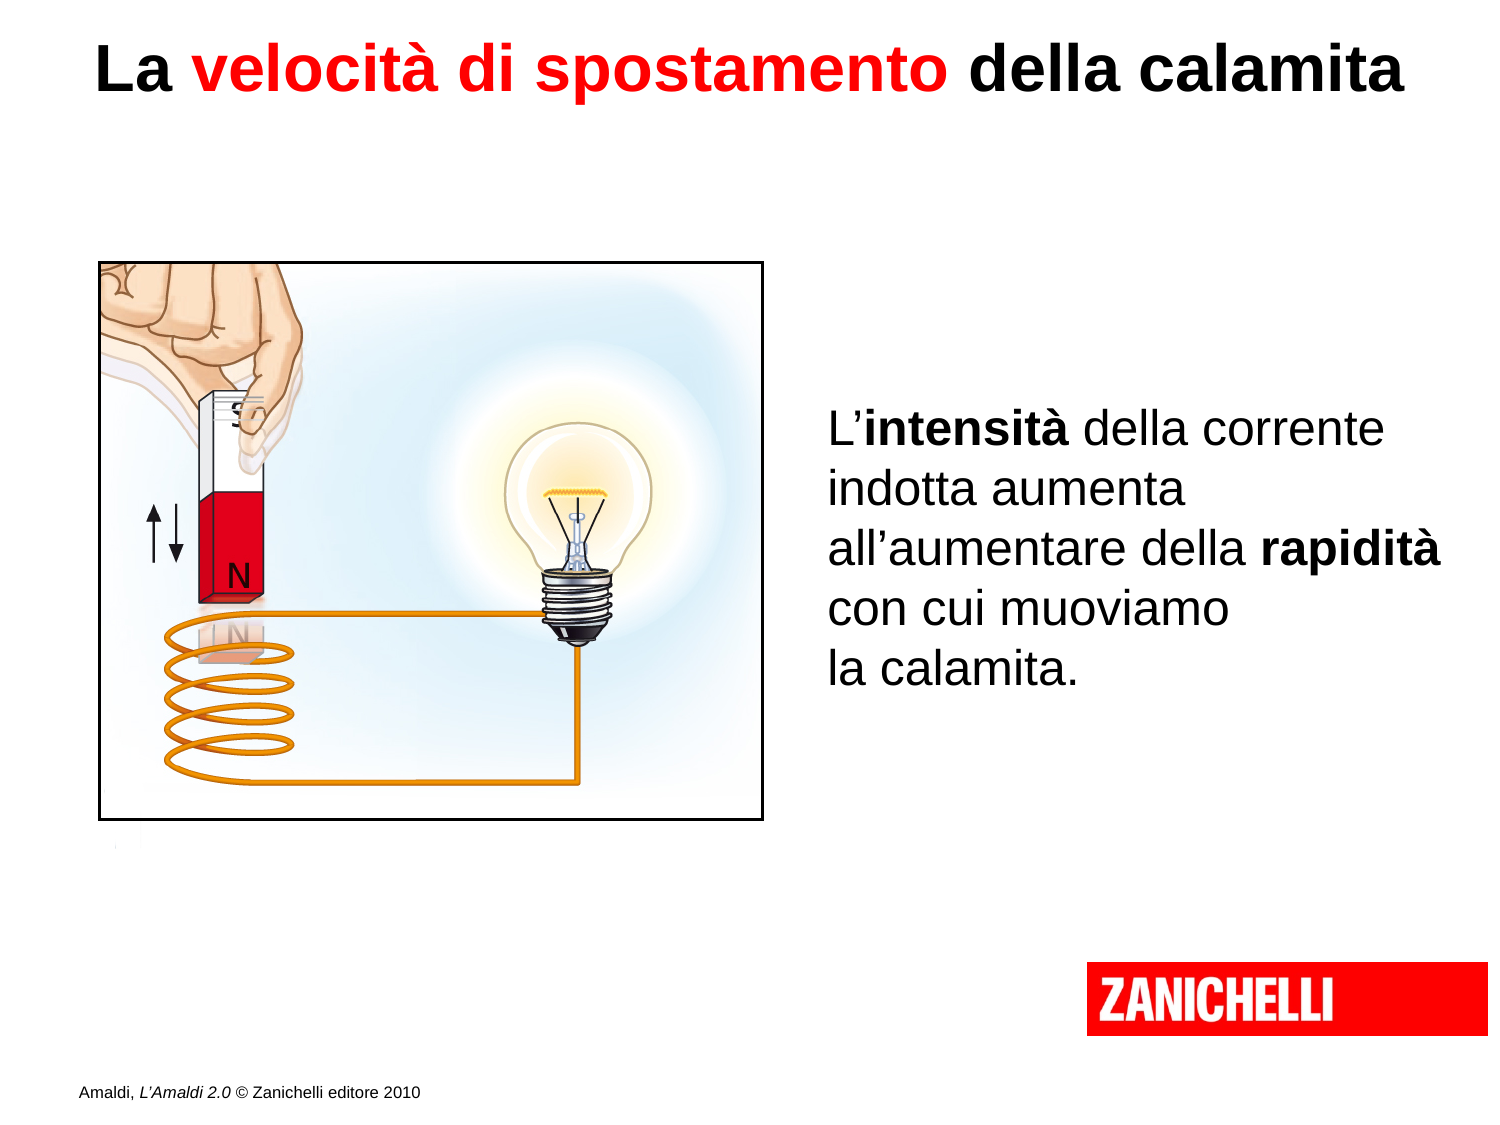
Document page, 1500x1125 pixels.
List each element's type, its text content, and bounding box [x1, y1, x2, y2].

text_box L’intensità della corrente indotta aumenta all’aumentare della rapidità con cui muoviamo la calamita. [812, 387, 1463, 703]
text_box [99, 261, 763, 851]
picture [1087, 962, 1488, 1036]
text_box La velocità di spostamento della calamita [74, 17, 1425, 113]
